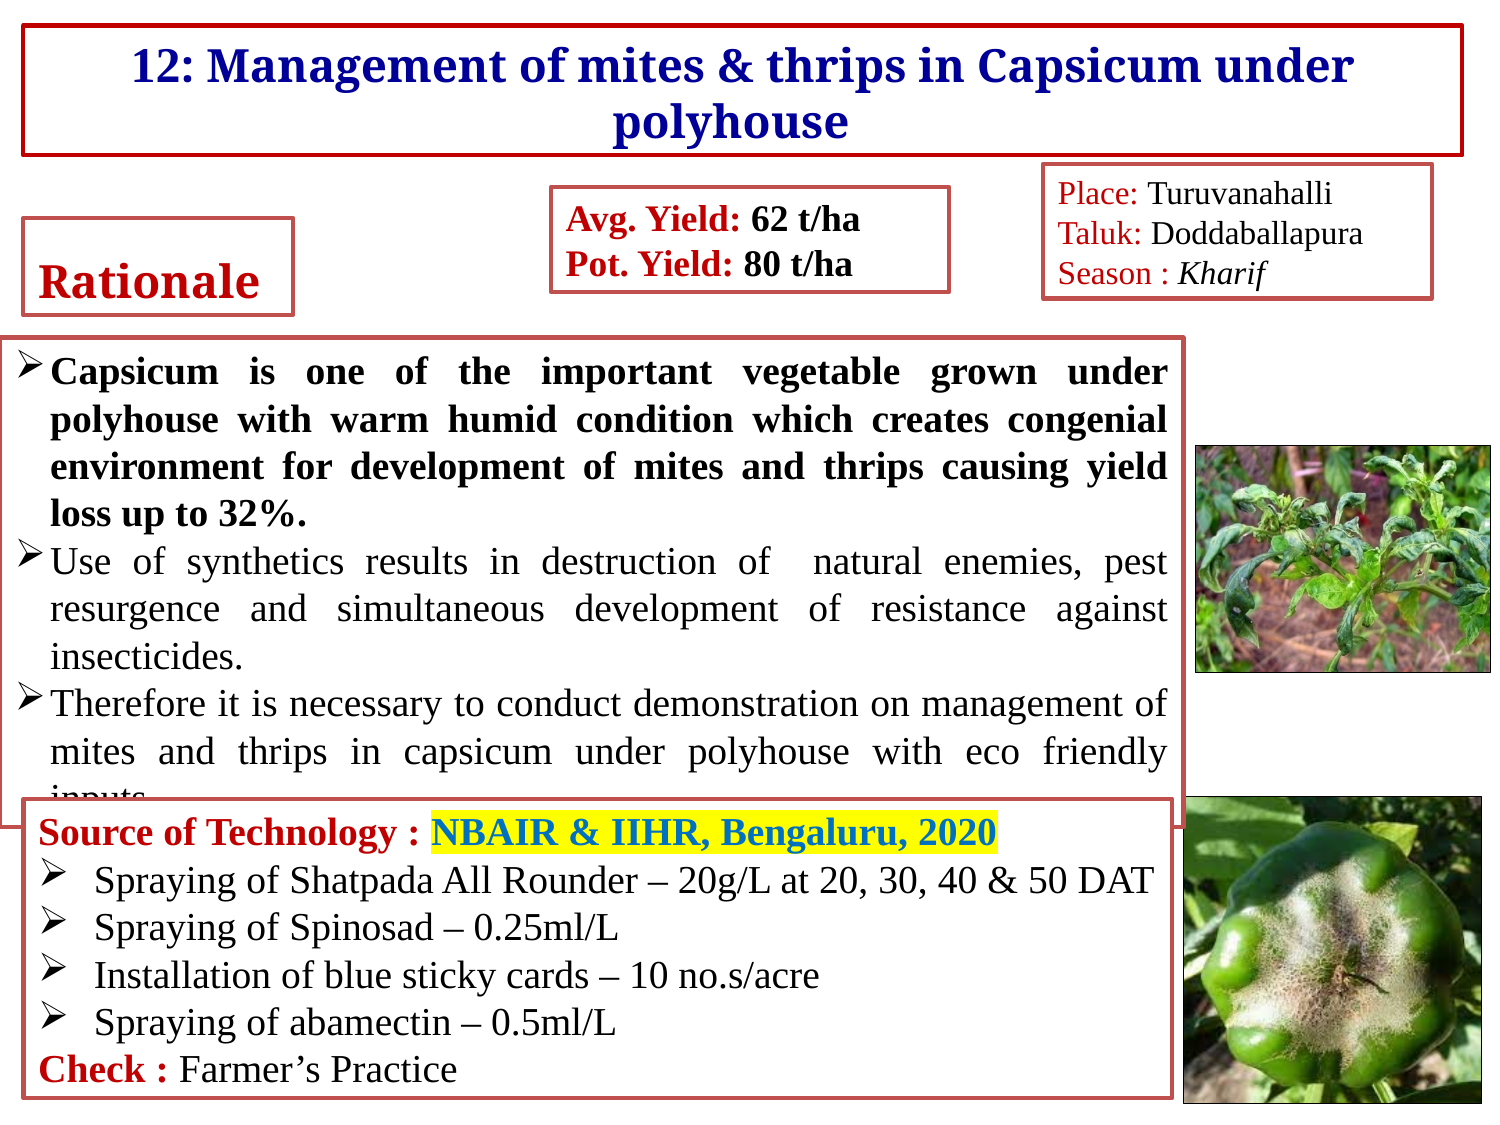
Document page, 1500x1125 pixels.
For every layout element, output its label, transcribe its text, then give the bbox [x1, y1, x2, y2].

text_box Avg. Yield: 62 t/ha Pot. Yield: 80 t/ha [549, 185, 951, 294]
text_box 12: Management of mites & thrips in Capsicum under polyhouse [21, 23, 1464, 157]
text_box Rationale [21, 216, 295, 317]
picture [1195, 445, 1491, 673]
text_box Place: Turuvanahalli Taluk: Doddaballapura Season : Kharif [1041, 162, 1434, 301]
picture [1183, 796, 1482, 1103]
text_box Capsicum is one of the important vegetable grown under polyhouse with warm humid condition which creates congenial environment for development of mites and thrips causing yield loss up to 32%. Use of synthetics results in destruction of natural enemies, pest resurgence and simultaneous development of resistance against insecticides. Therefore it is necessary to conduct demonstration on management of mites and thrips in capsicum under polyhouse with eco friendly inputs. [0, 335, 1186, 829]
text_box Source of Technology : NBAIR & IIHR, Bengaluru, 2020 Spraying of Shatpada All Rounder – 20g/L at 20, 30, 40 & 50 DAT Spraying of Spinosad – 0.25ml/L Installation of blue sticky cards – 10 no.s/acre Spraying of abamectin – 0.5ml/L Check : Farmer’s Practice [21, 797, 1174, 1100]
